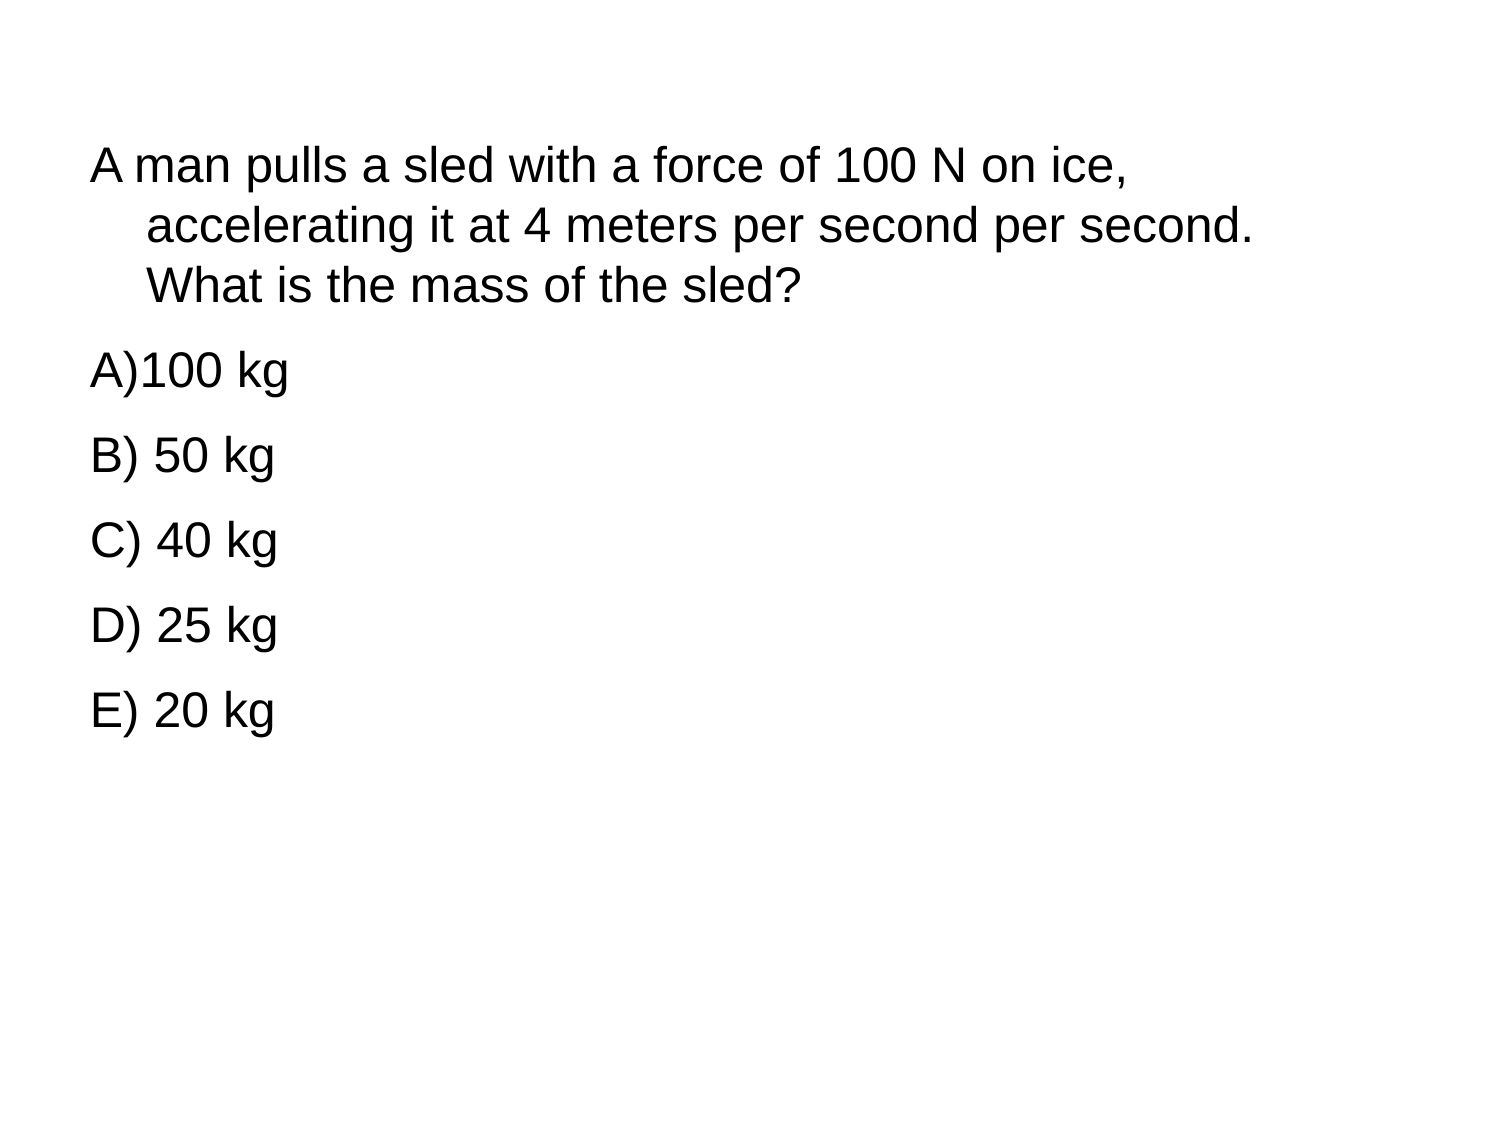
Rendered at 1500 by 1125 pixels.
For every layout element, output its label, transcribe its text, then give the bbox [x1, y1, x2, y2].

text_box A man pulls a sled with a force of 100 N on ice, accelerating it at 4 meters per second per second. What is the mass of the sled? A)100 kg B) 50 kg C) 40 kg D) 25 kg E) 20 kg [75, 125, 1375, 745]
